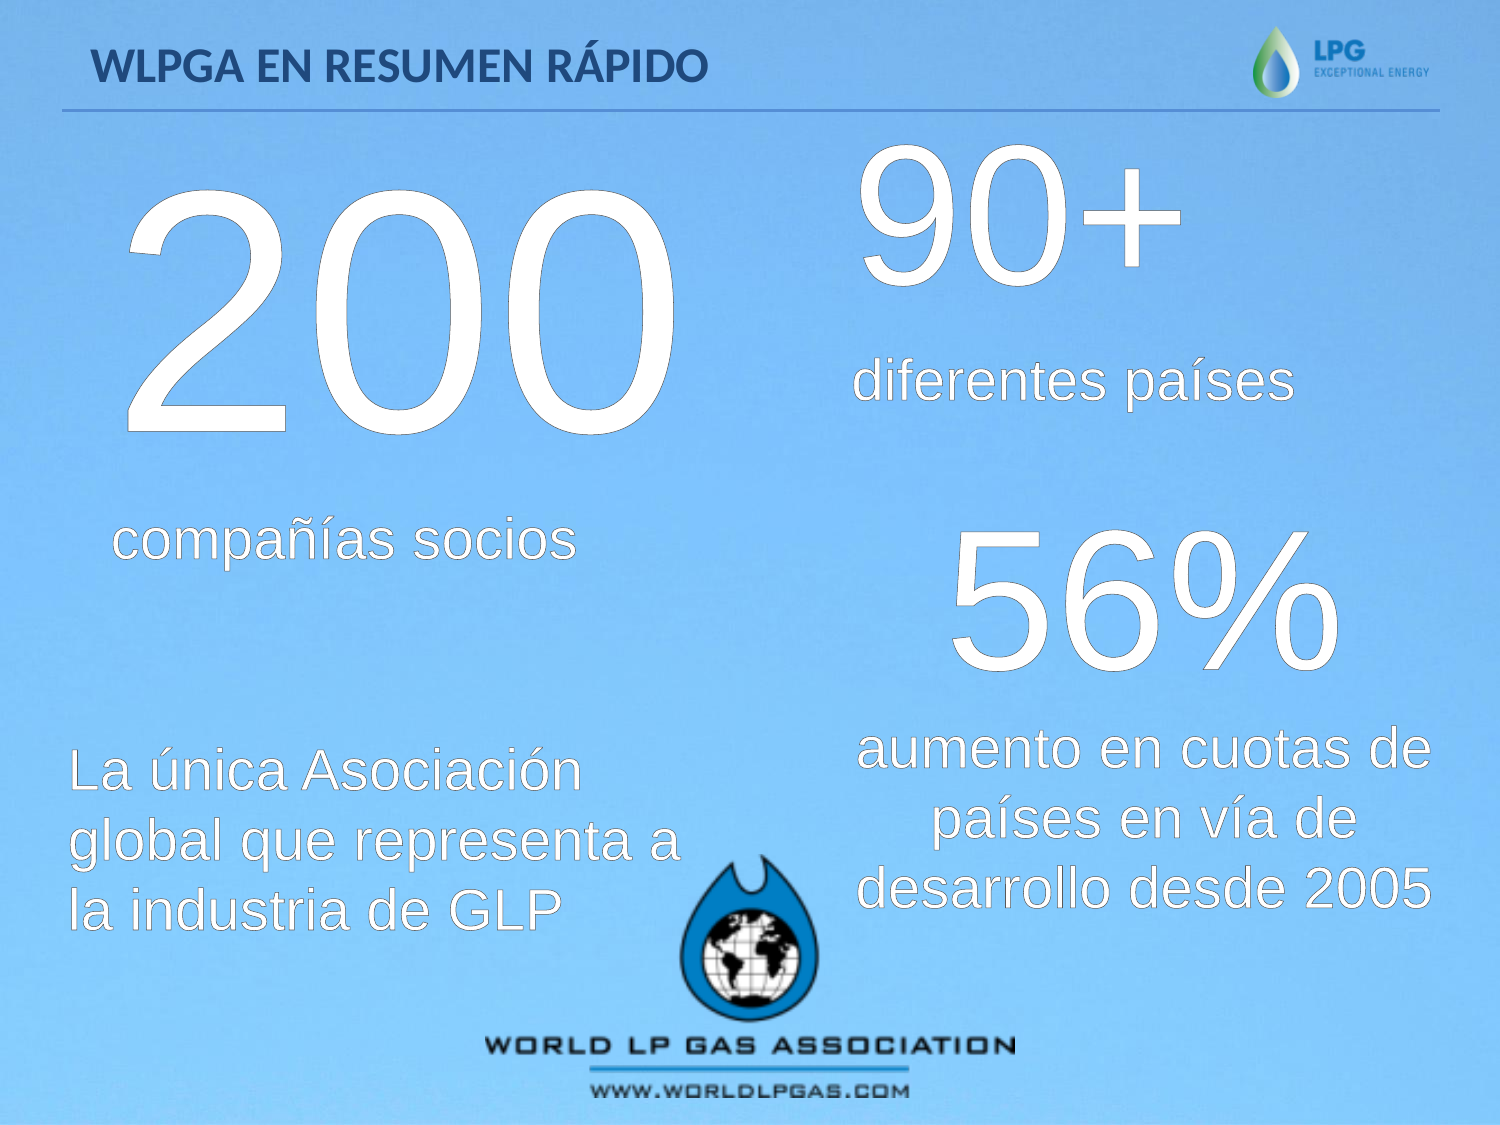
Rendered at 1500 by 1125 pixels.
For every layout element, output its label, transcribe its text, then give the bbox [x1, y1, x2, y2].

picture [0, 0, 1500, 1125]
text_box 90+ diferentes países [836, 0, 1438, 420]
list La única Asociación global que representa a la industria de GLP [52, 723, 751, 799]
title WLPGA en resumen rápido [74, 25, 836, 100]
text_box 200 compañías socios [95, 78, 1453, 579]
text_box 56% aumento en cuotas de países en vía de desarrollo desde 2005 [836, 462, 1453, 927]
